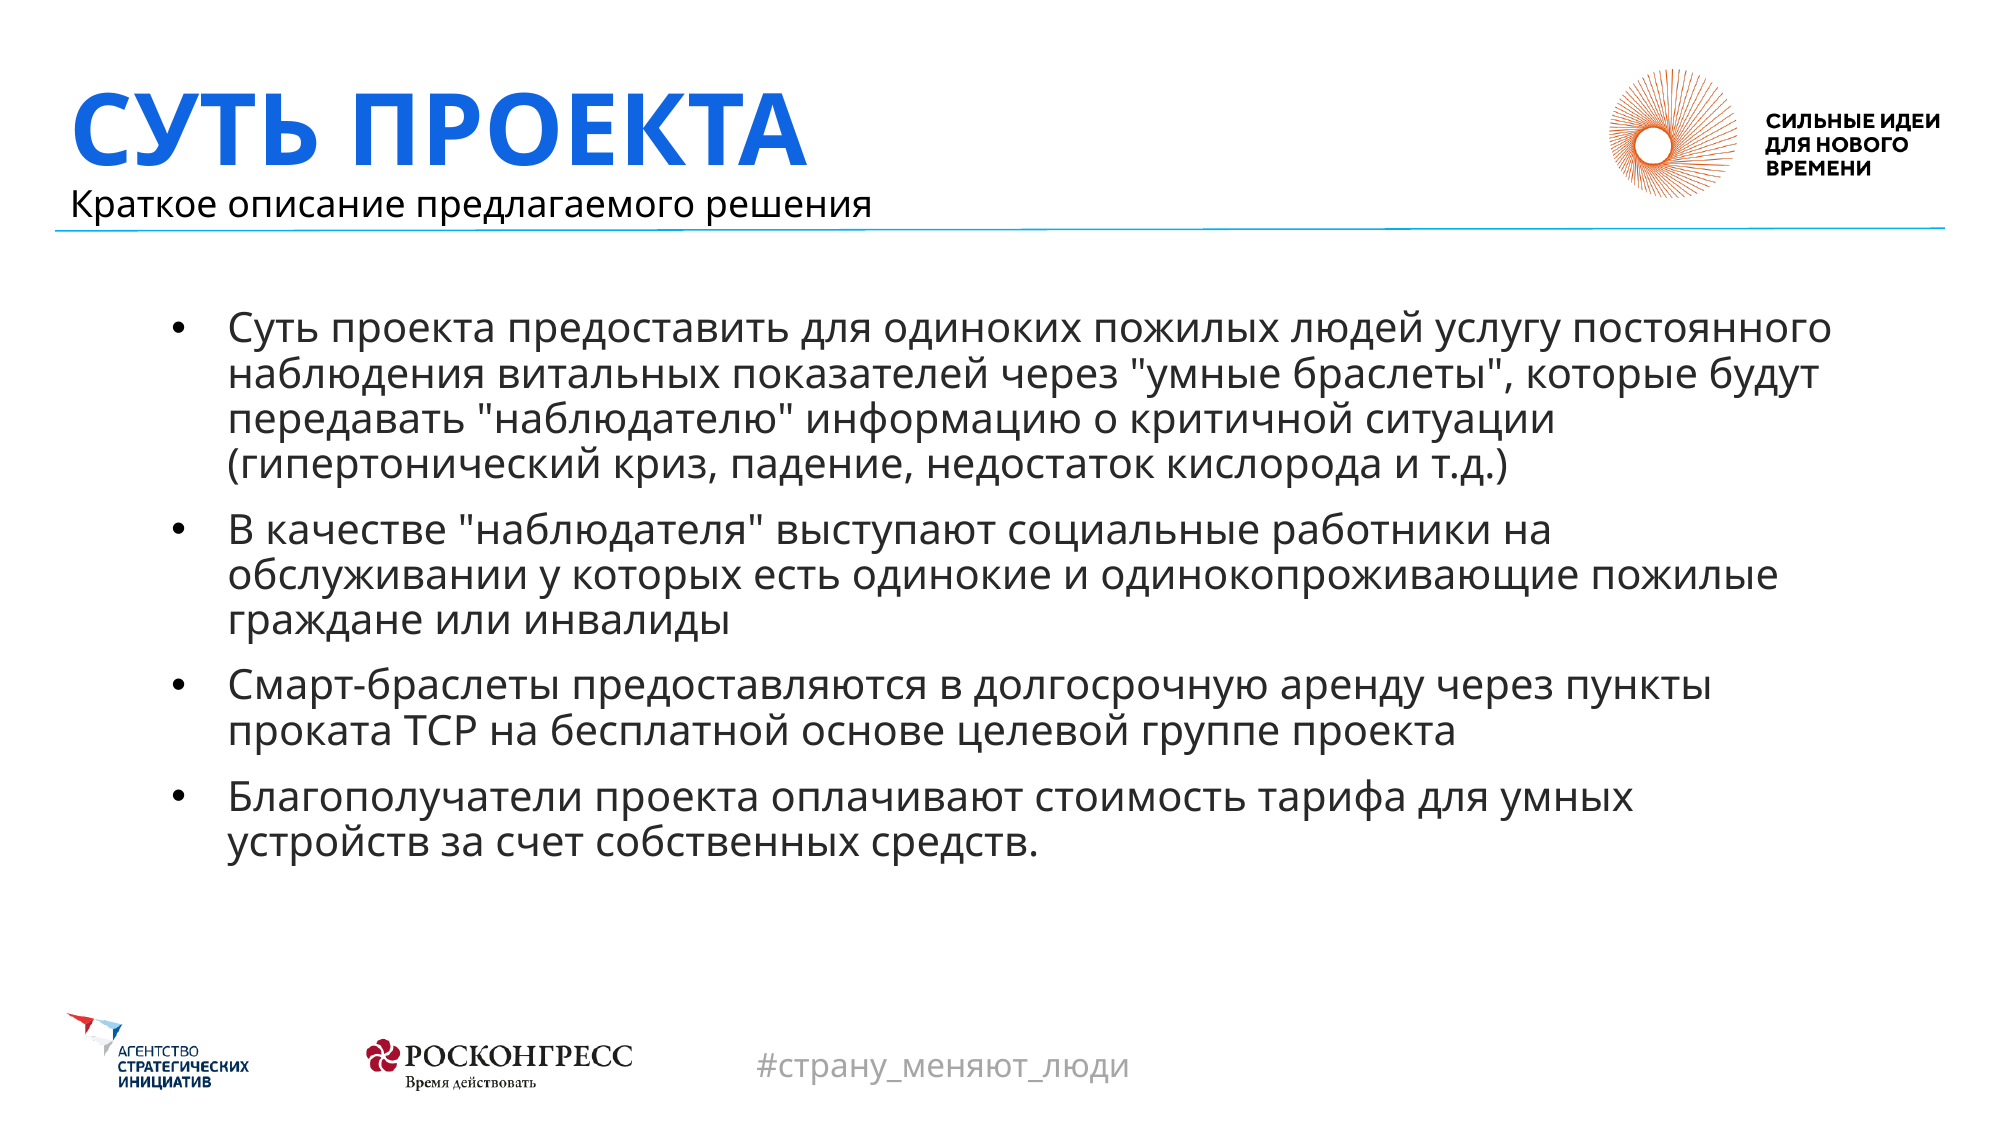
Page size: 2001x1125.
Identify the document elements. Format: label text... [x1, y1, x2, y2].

list Суть проекта предоставить для одиноких пожилых людей услугу постоянного наблюдения витальных показателей через "умные браслеты", которые будут передавать "наблюдателю" информацию о критичной ситуации (гипертонический криз, падение, недостаток кислорода и т.д.) В качестве "наблюдателя" выступают социальные работники на обслуживании у которых есть одинокие и одинокопроживающие пожилые граждане или инвалиды Смарт-браслеты предоставляются в долгосрочную аренду через пункты проката ТСР на бесплатной основе целевой группе проекта Благополучатели проекта оплачивают стоимость тарифа для умных устройств за счет собственных средств. [137, 299, 1863, 1014]
text_box Краткое описание предлагаемого решения [55, 172, 1711, 226]
text_box #страну_меняют_люди [756, 1043, 1319, 1084]
title Суть проекта [55, 74, 1603, 172]
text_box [54, 227, 1946, 232]
picture [1608, 69, 1946, 198]
picture [66, 1013, 632, 1092]
